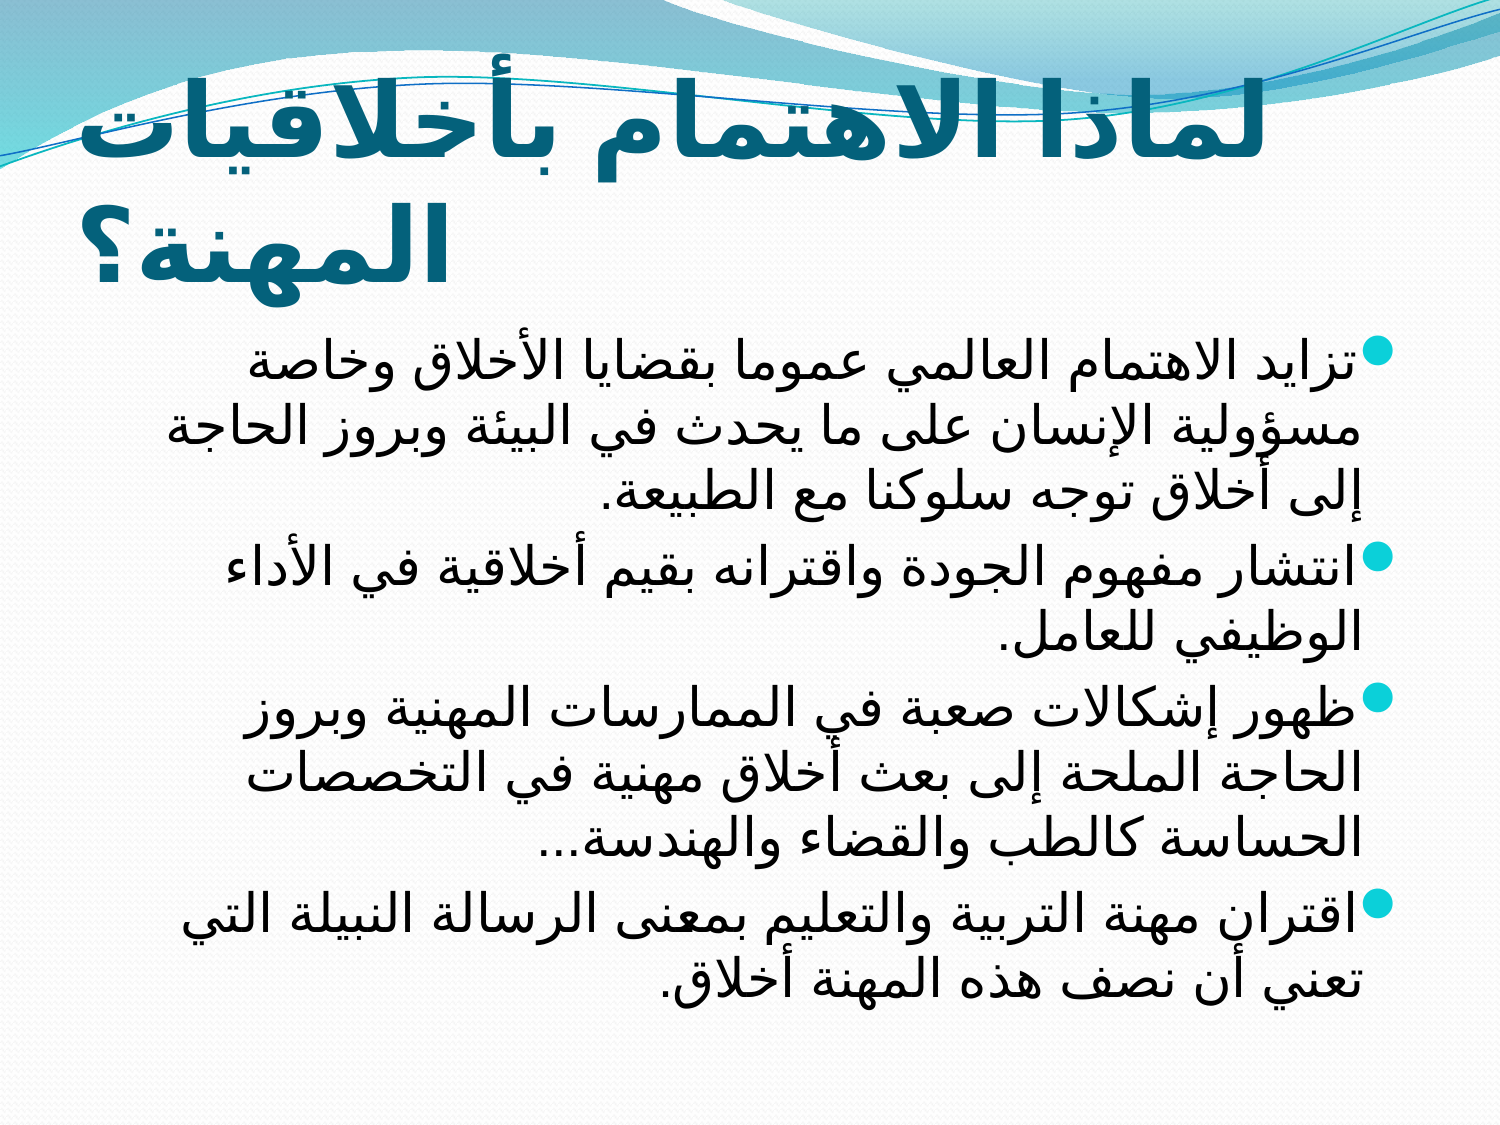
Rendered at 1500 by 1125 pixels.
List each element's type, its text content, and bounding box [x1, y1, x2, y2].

title لماذا الاهتمام بأخلاقيات المهنة؟ [75, 115, 1425, 303]
list تزايد الاهتمام العالمي عموما بقضايا الأخلاق وخاصة مسؤولية الإنسان على ما يحدث في البيئة وبروز الحاجة إلى أخلاق توجه سلوكنا مع الطبيعة. انتشار مفهوم الجودة واقترانه بقيم أخلاقية في الأداء الوظيفي للعامل. ظهور إشكالات صعبة في الممارسات المهنية وبروز الحاجة الملحة إلى بعث أخلاق مهنية في التخصصات الحساسة كالطب والقضاء والهندسة... اقتران مهنة التربية والتعليم بمعنى الرسالة النبيلة التي تعني أن نصف هذه المهنة أخلاق. [75, 317, 1425, 1038]
